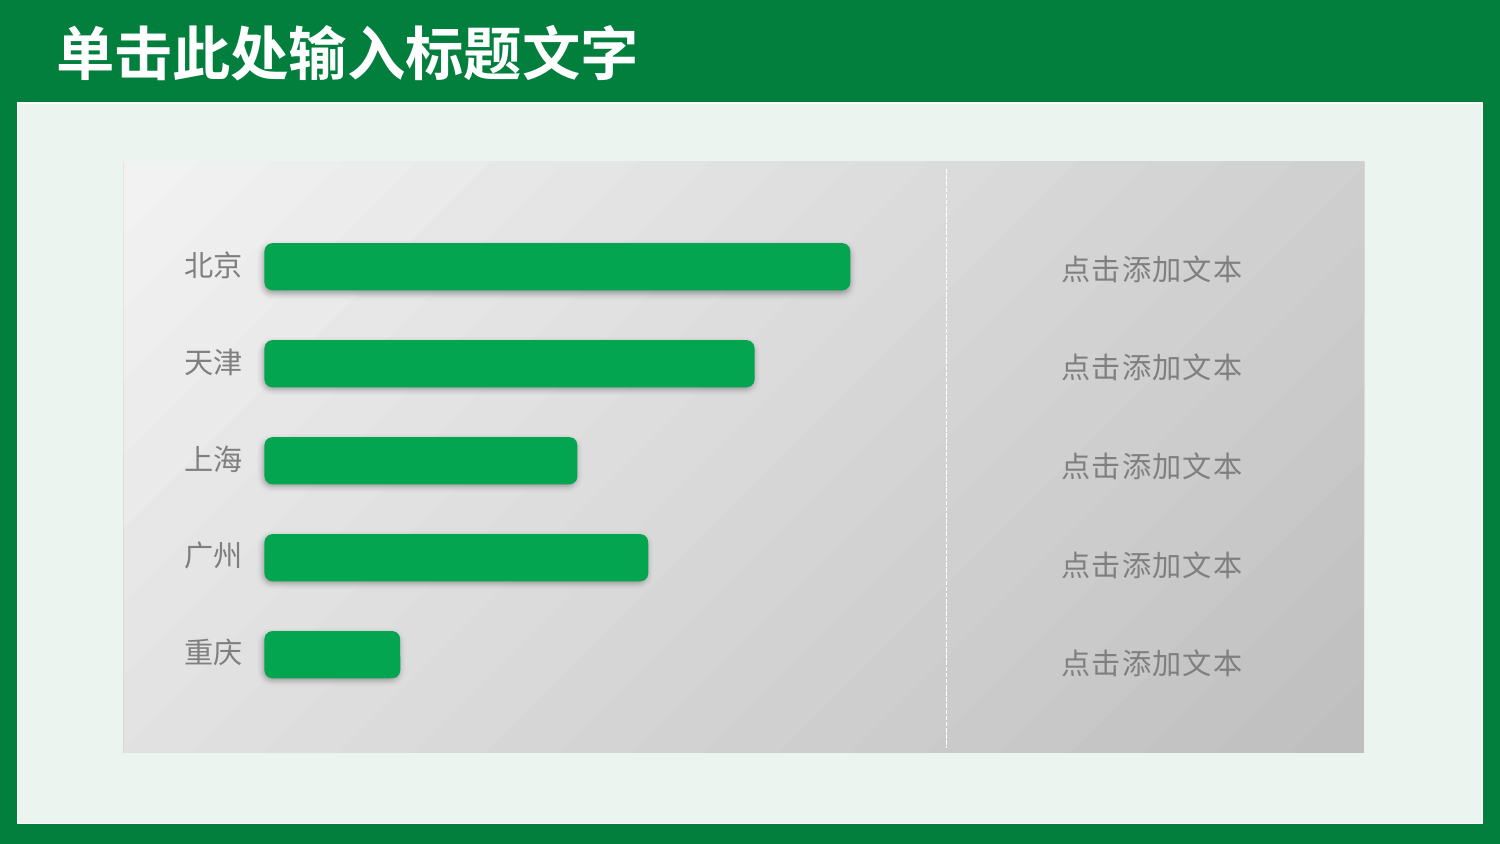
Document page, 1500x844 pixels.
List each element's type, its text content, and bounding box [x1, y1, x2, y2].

text_box 点击添加文本 [1027, 441, 1277, 491]
text_box [263, 436, 579, 486]
text_box 重庆 [153, 626, 258, 677]
text_box [263, 242, 852, 292]
text_box 点击添加文本 [1027, 539, 1277, 590]
text_box 广州 [153, 529, 258, 580]
text_box 点击添加文本 [1027, 638, 1277, 688]
text_box [263, 630, 402, 680]
text_box [123, 161, 1365, 753]
text_box 上海 [153, 433, 258, 484]
text_box 天津 [153, 336, 258, 387]
text_box 北京 [153, 239, 258, 290]
text_box [263, 533, 650, 583]
text_box [263, 339, 756, 389]
text_box 点击添加文本 [1027, 342, 1277, 393]
text_box 点击添加文本 [1027, 244, 1277, 294]
